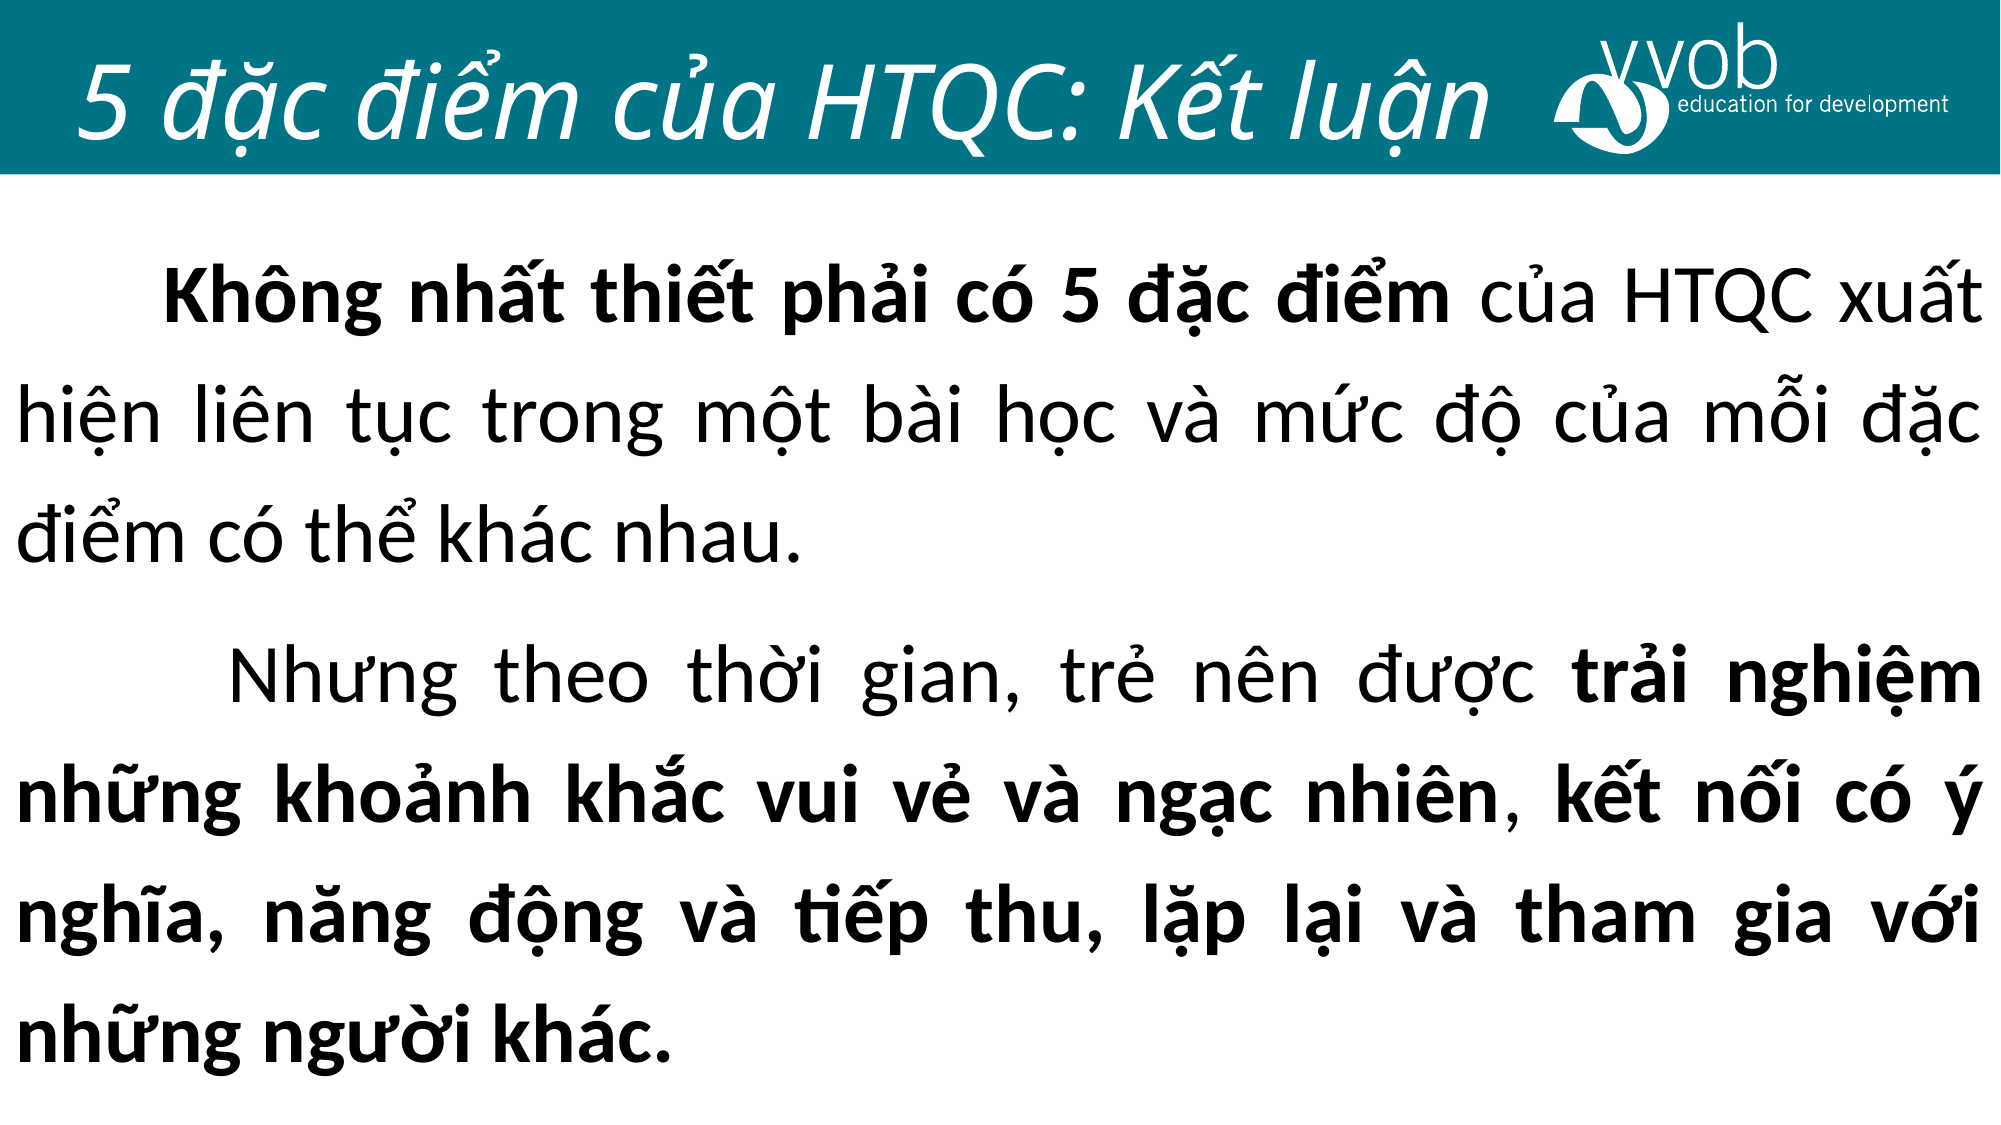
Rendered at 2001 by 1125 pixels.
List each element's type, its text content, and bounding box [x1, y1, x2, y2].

text_box [0, 0, 2000, 75]
list Không nhất thiết phải có 5 đặc điểm của HTQC xuất hiện liên tục trong một bài học và mức độ của mỗi đặc điểm có thể khác nhau. Nhưng theo thời gian, trẻ nên được trải nghiệm những khoảnh khắc vui vẻ và ngạc nhiên, kết nối có ý nghĩa, năng động và tiếp thu, lặp lại và tham gia với những người khác. [0, 211, 2000, 1090]
subtitle 5 đặc điểm của HTQC: Kết luận [60, 75, 1571, 177]
